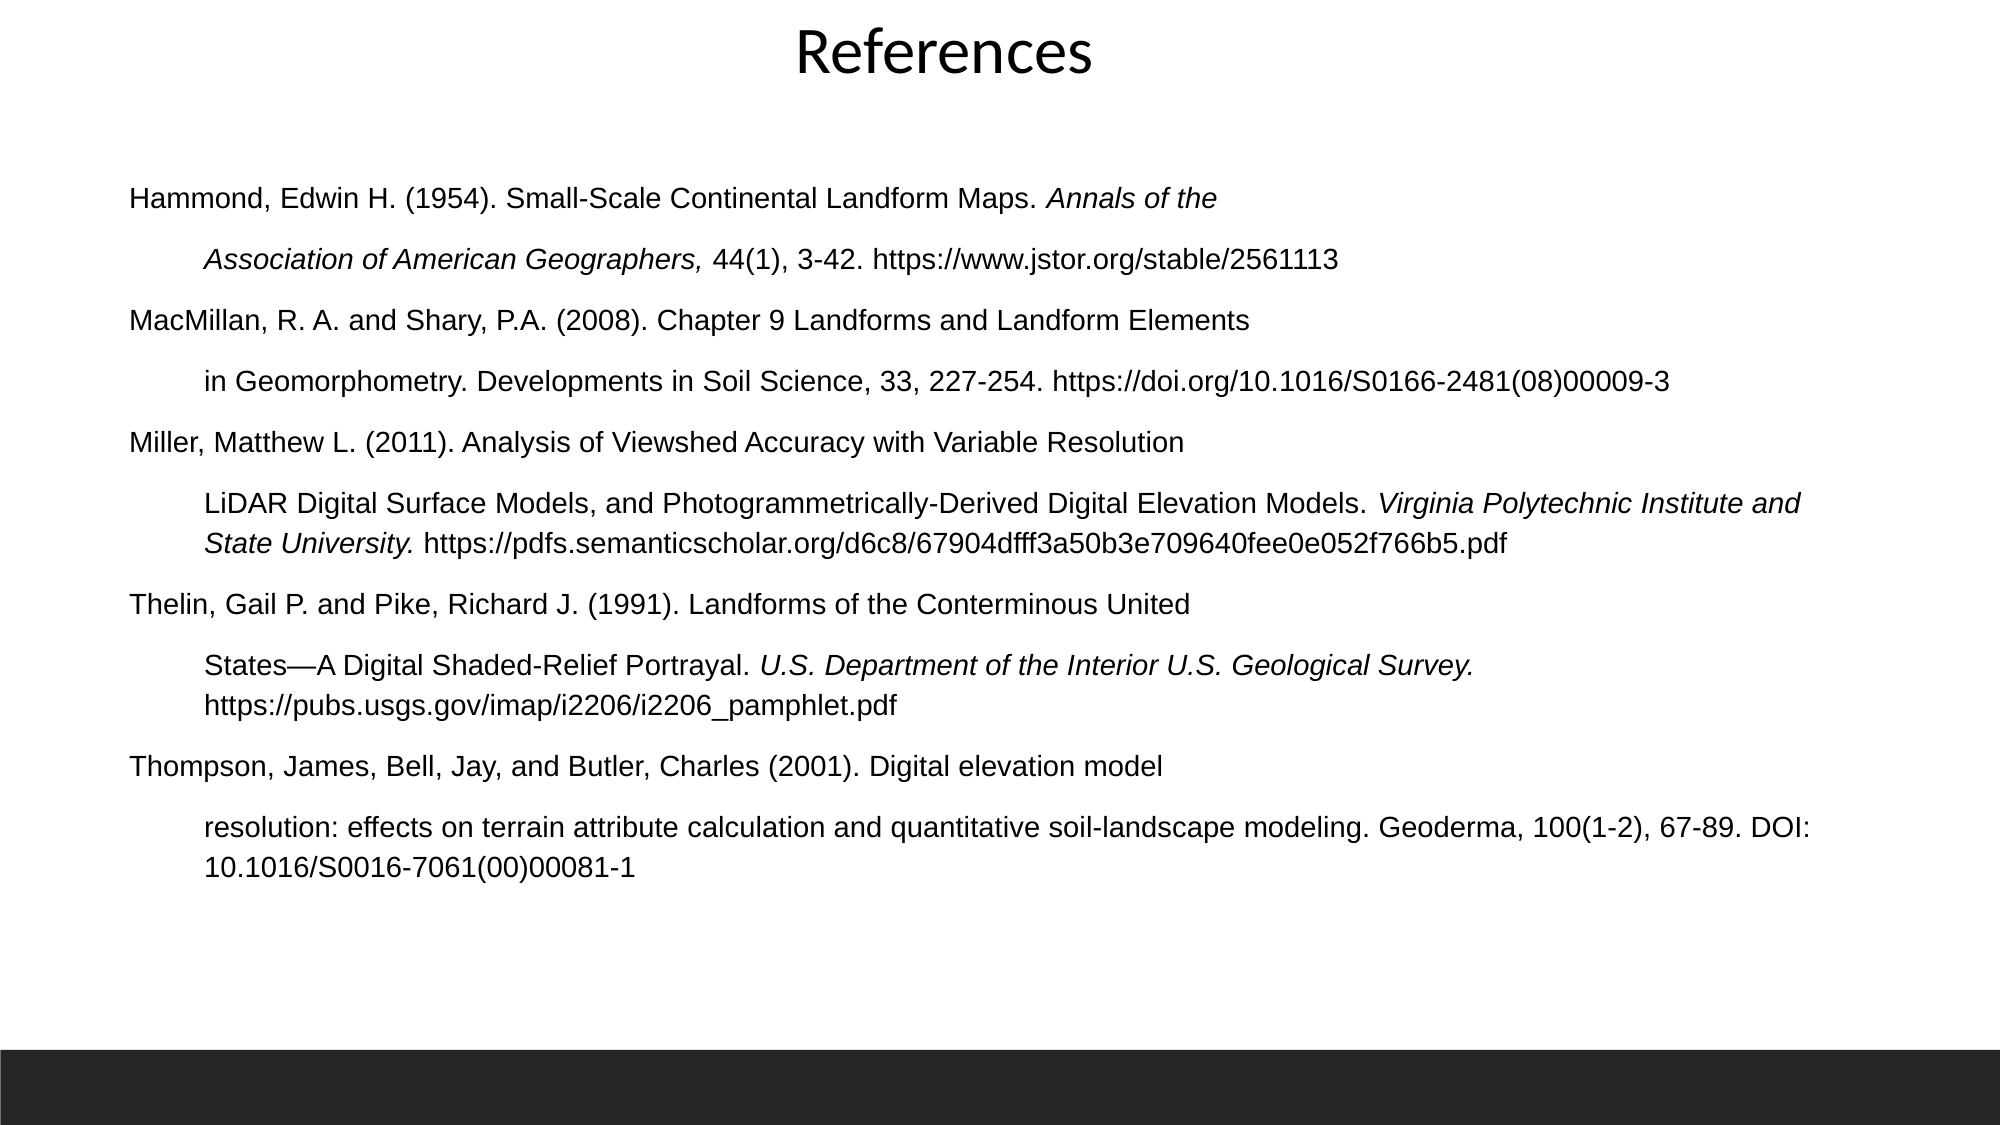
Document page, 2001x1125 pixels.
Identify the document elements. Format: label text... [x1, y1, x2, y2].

text_box References [780, 0, 1220, 95]
text_box Hammond, Edwin H. (1954). Small-Scale Continental Landform Maps. Annals of the Association of American Geographers, 44(1), 3-42. https://www.jstor.org/stable/2561113 MacMillan, R. A. and Shary, P.A. (2008). Chapter 9 Landforms and Landform Elements in Geomorphometry. Developments in Soil Science, 33, 227-254. https://doi.org/10.1016/S0166-2481(08)00009-3 Miller, Matthew L. (2011). Analysis of Viewshed Accuracy with Variable Resolution LiDAR Digital Surface Models, and Photogrammetrically-Derived Digital Elevation Models. Virginia Polytechnic Institute and State University. https://pdfs.semanticscholar.org/d6c8/67904dfff3a50b3e709640fee0e052f766b5.pdf Thelin, Gail P. and Pike, Richard J. (1991). Landforms of the Conterminous United States—A Digital Shaded-Relief Portrayal. U.S. Department of the Interior U.S. Geological Survey. https://pubs.usgs.gov/imap/i2206/i2206_pamphlet.pdf Thompson, James, Bell, Jay, and Butler, Charles (2001). Digital elevation model resolution: effects on terrain attribute calculation and quantitative soil-landscape modeling. Geoderma, 100(1-2), 67-89. DOI: 10.1016/S0016-7061(00)00081-1 [114, 166, 1886, 891]
